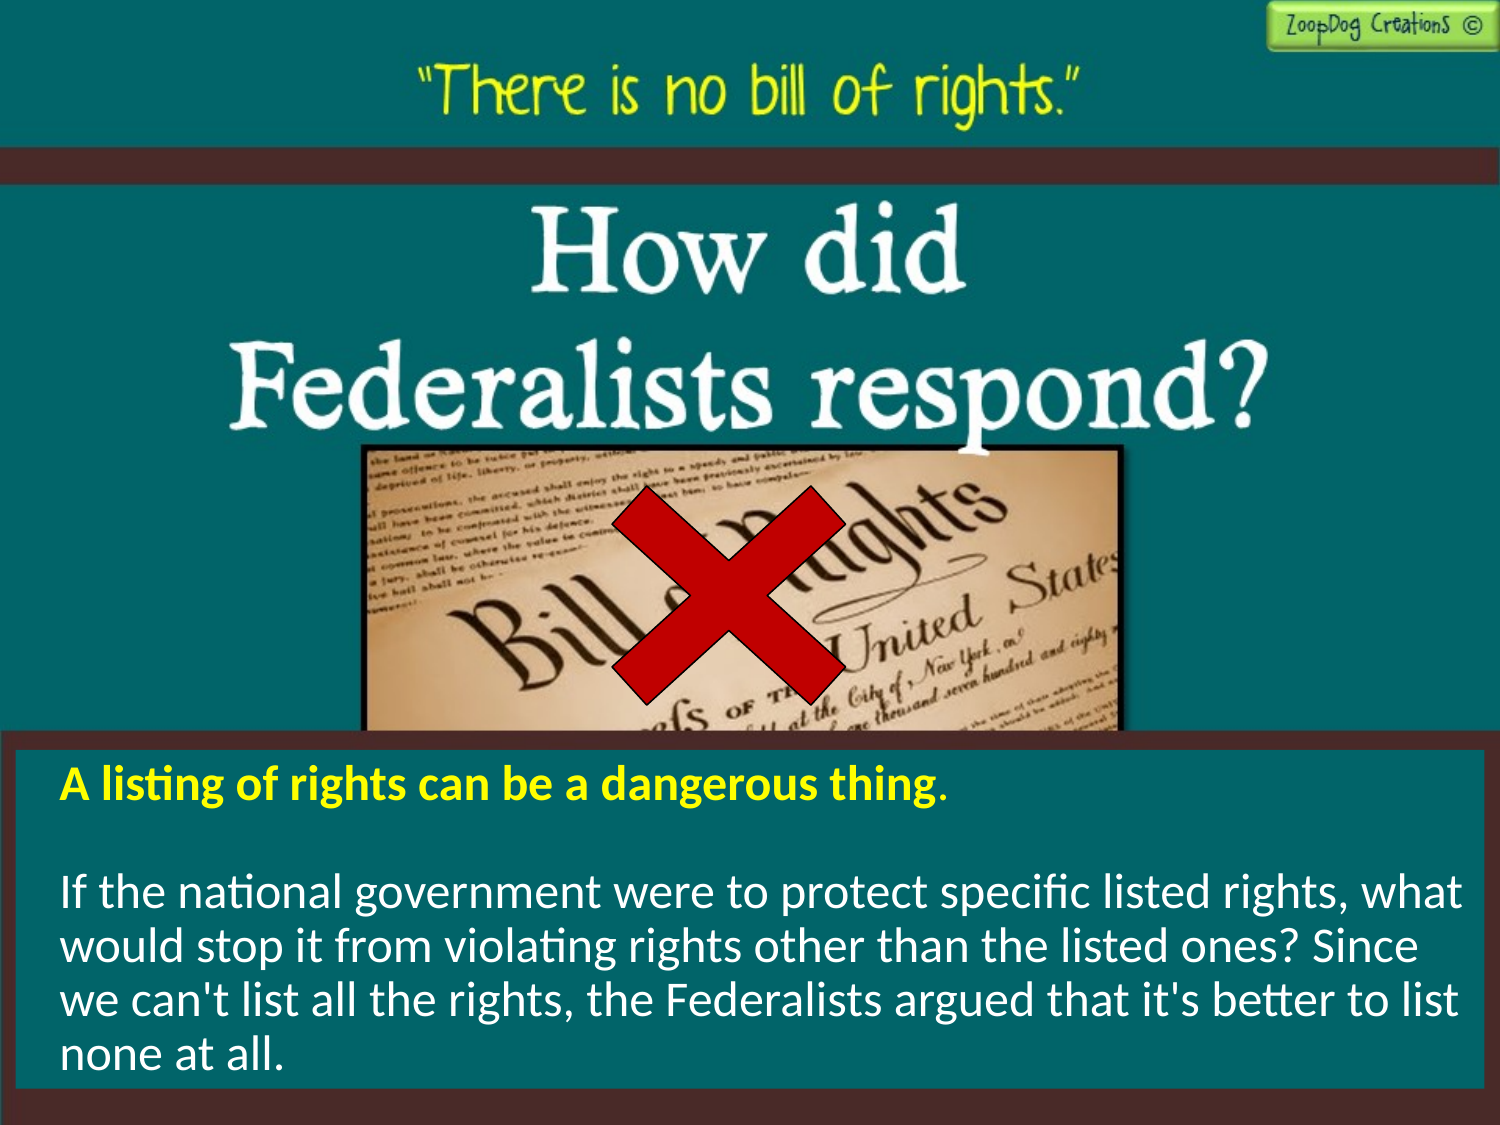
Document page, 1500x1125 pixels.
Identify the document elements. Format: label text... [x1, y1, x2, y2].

text_box [611, 485, 846, 706]
text_box A listing of rights can be a dangerous thing. If the national government were to protect specific listed rights, what would stop it from violating rights other than the listed ones? Since we can't list all the rights, the Federalists argued that it's better to list none at all. [15, 749, 1485, 1089]
picture [0, 0, 1500, 1125]
